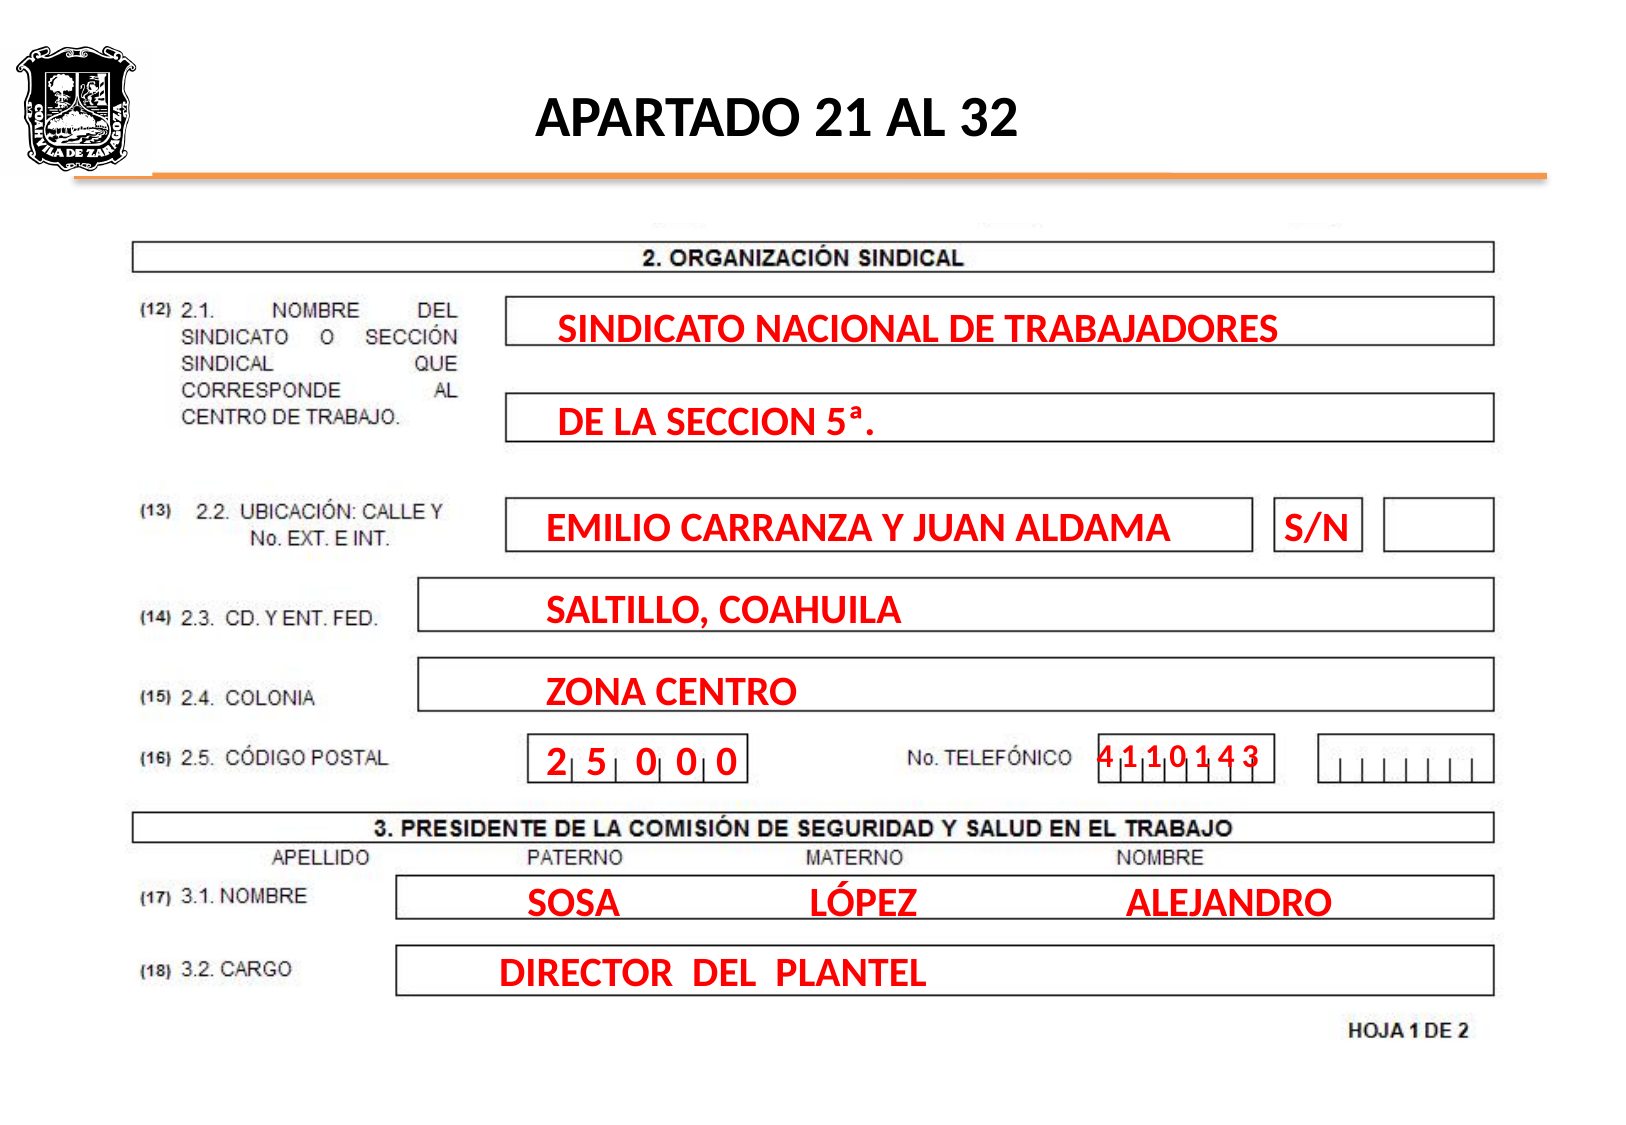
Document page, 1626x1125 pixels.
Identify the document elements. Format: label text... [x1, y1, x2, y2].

picture [0, 46, 153, 177]
text_box APARTADO 21 AL 32 [167, 70, 1387, 156]
picture [85, 222, 1540, 1058]
